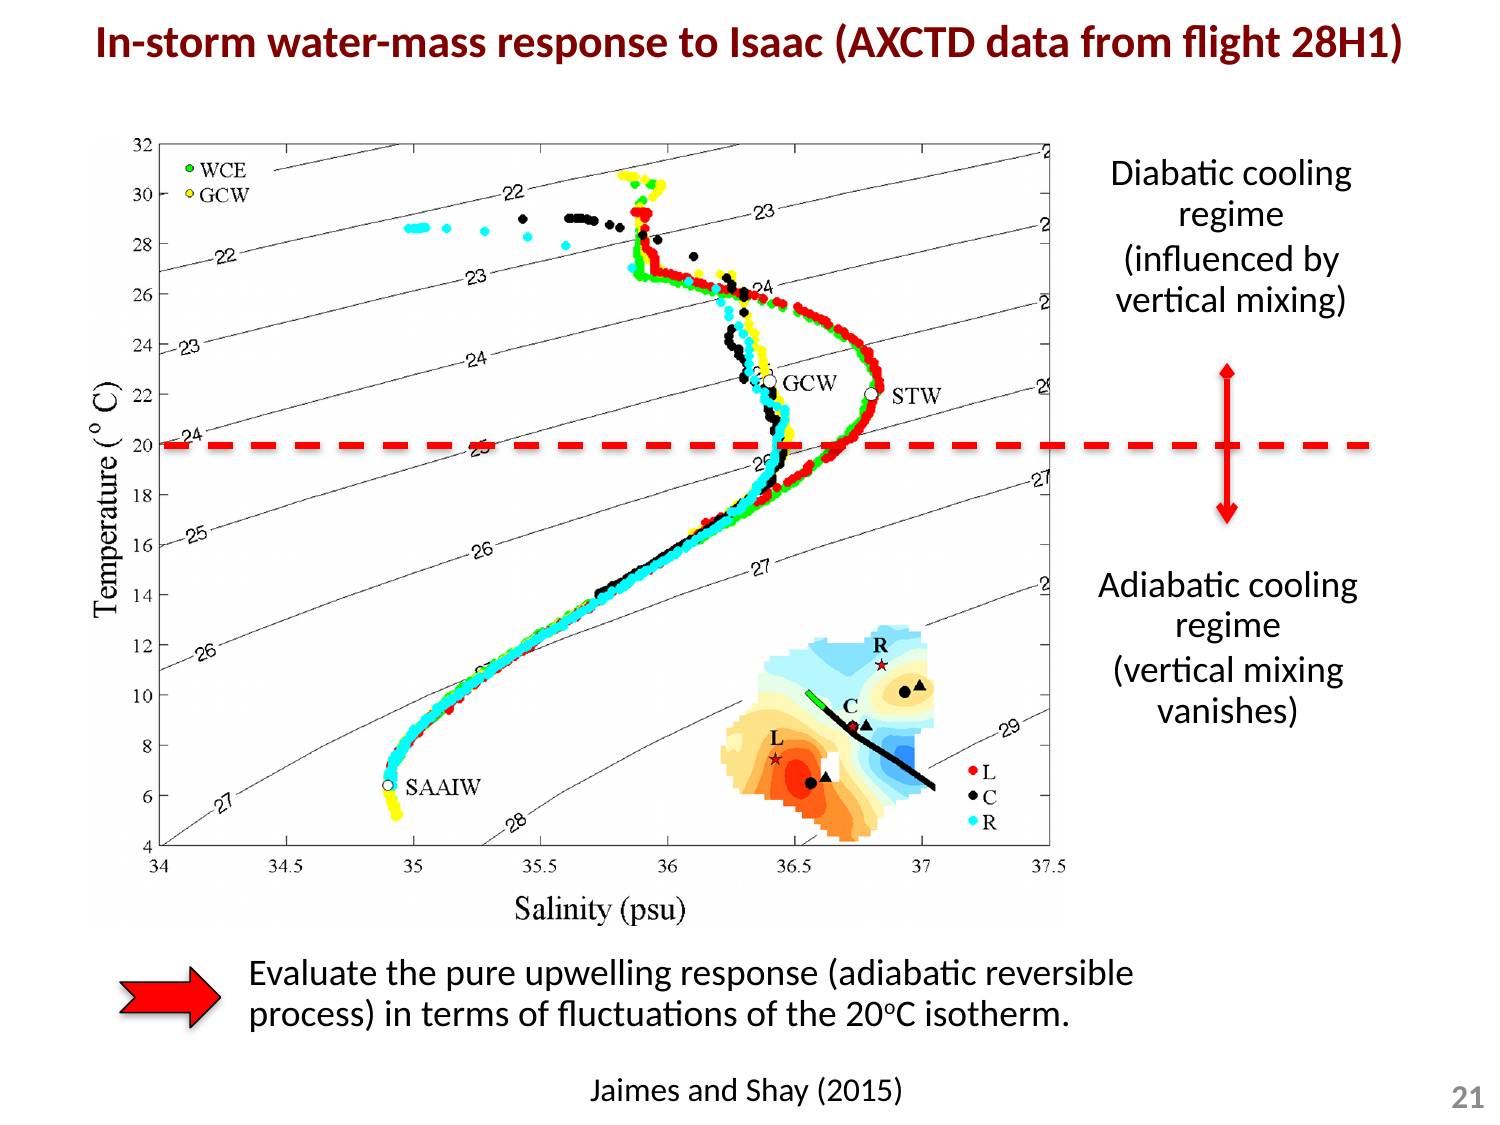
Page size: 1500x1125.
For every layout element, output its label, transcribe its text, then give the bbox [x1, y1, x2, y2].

text_box Evaluate the pure upwelling response (adiabatic reversible process) in terms of fluctuations of the 20oC isotherm. [233, 945, 1169, 1038]
text_box Diabatic cooling regime (influenced by vertical mixing) [1070, 146, 1405, 363]
text_box Adiabatic cooling regime (vertical mixing vanishes) [1070, 557, 1393, 745]
slide_number 21 [1149, 1065, 1500, 1125]
picture [89, 137, 1065, 926]
text_box Jaimes and Shay (2015) [575, 1065, 933, 1125]
text_box [119, 966, 222, 1029]
text_box In-storm water-mass response to Isaac (AXCTD data from flight 28H1) [0, 1, 1500, 78]
